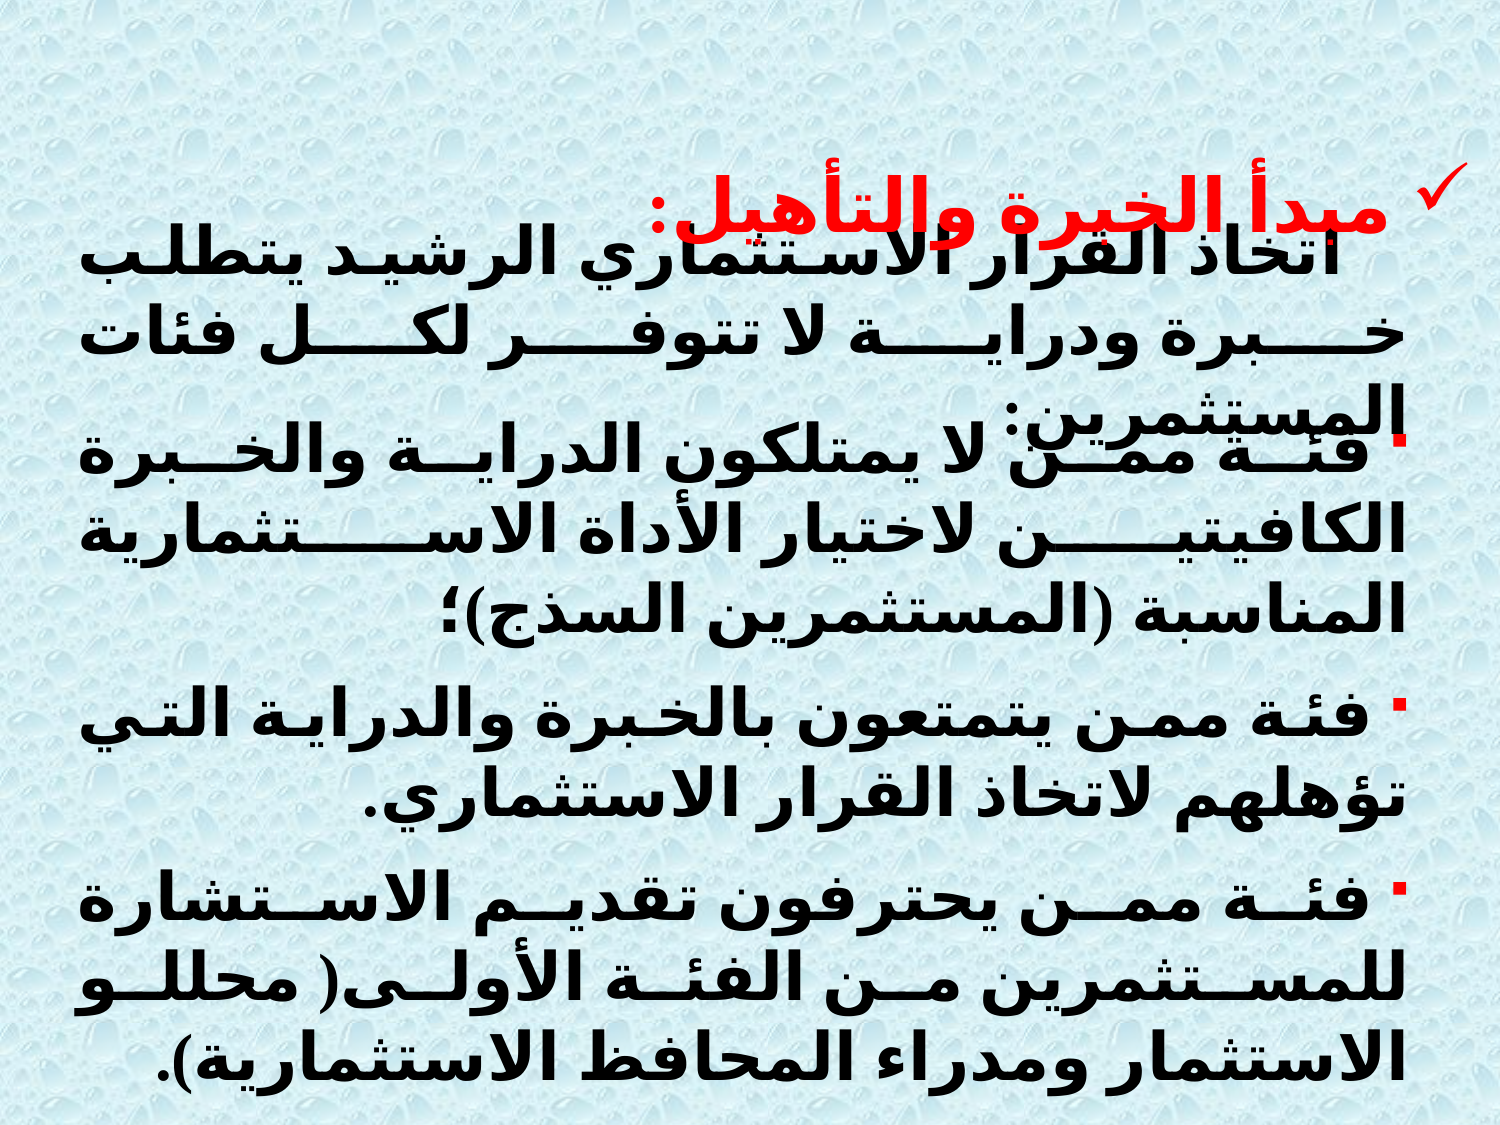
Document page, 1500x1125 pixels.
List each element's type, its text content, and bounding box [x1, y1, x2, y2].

text_box مبدأ الخبرة والتأهيل: [612, 149, 1489, 255]
text_box فئة ممن يحترفون تقديم الاستشارة للمستثمرين من الفئة الأولى( محللو الاستثمار ومدراء المحافظ الاستثمارية). [62, 846, 1425, 1102]
text_box فئة ممن يتمتعون بالخبرة والدراية التي تؤهلهم لاتخاذ القرار الاستثماري. [62, 662, 1425, 838]
text_box اتخاذ القرار الاستثماري الرشيد يتطلب خبرة ودراية لا تتوفر لكل فئات المستثمرين: [62, 200, 1425, 398]
text_box فئة ممن لا يمتلكون الدراية والخبرة الكافيتين لاختيار الأداة الاستثمارية المناسبة (المستثمرين السذج)؛ [62, 398, 1425, 654]
